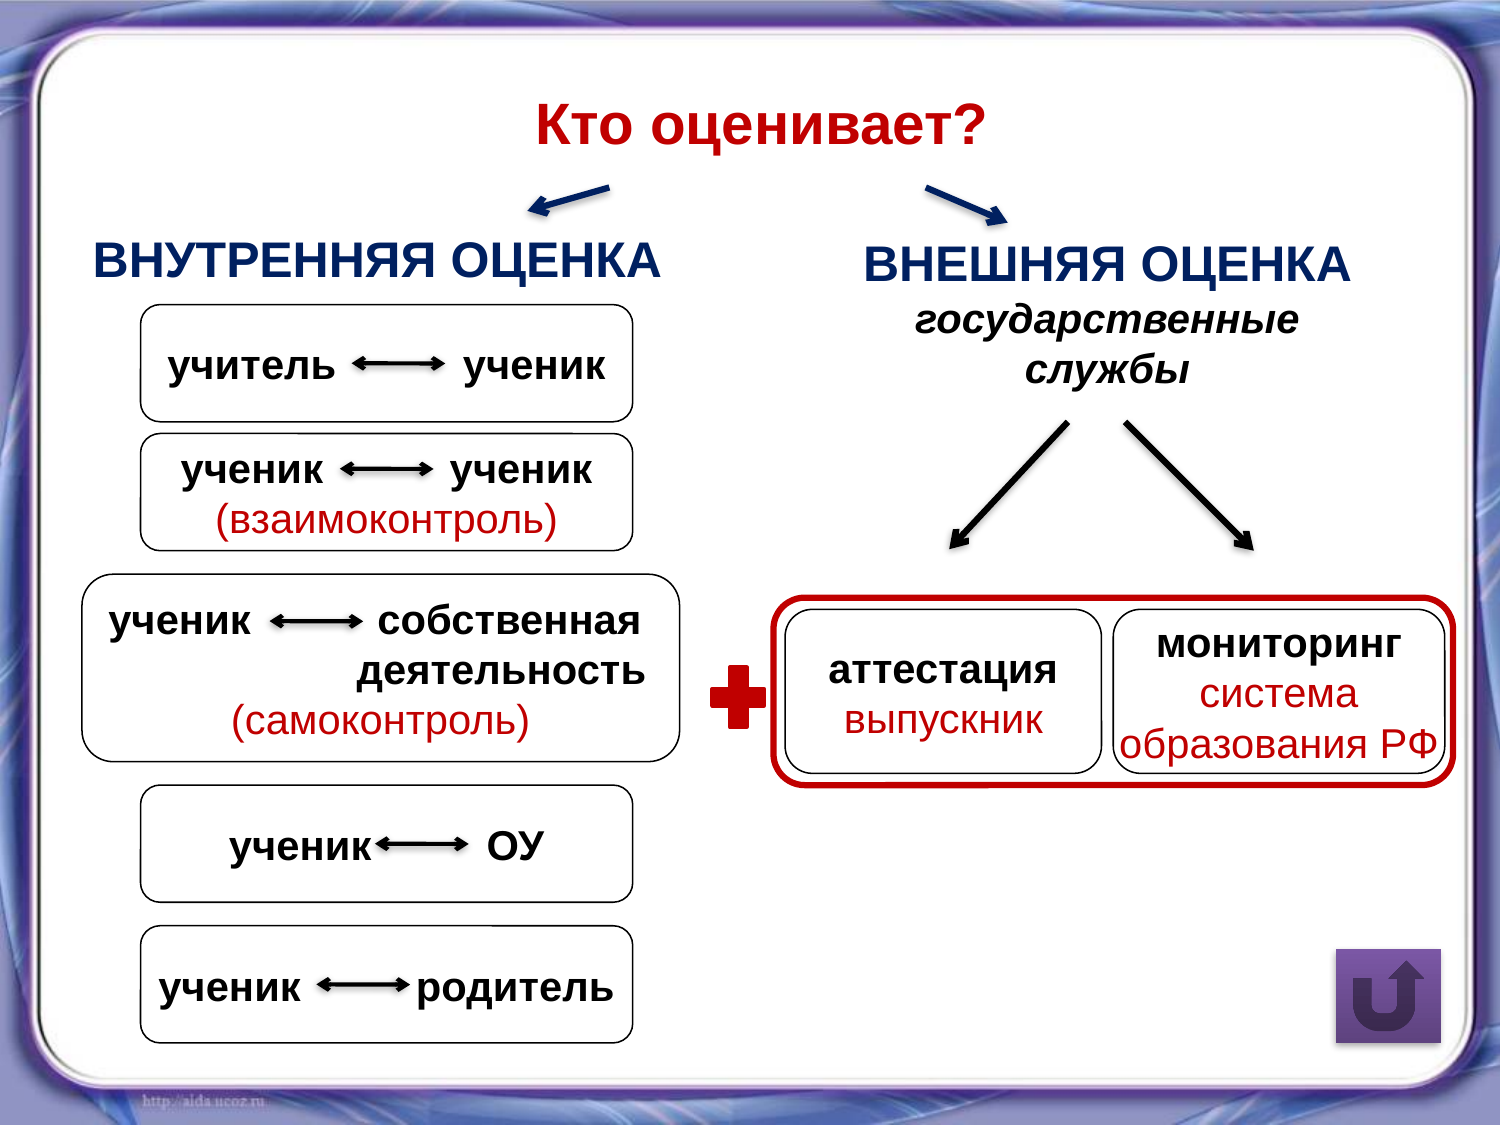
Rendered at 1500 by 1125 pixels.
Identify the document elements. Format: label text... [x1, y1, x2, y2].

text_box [81, 573, 680, 762]
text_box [925, 187, 1009, 223]
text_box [140, 925, 633, 1044]
text_box [1335, 949, 1442, 1043]
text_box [140, 784, 633, 903]
text_box [771, 595, 1456, 788]
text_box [944, 425, 1073, 546]
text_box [527, 187, 610, 212]
picture [0, 0, 1500, 1125]
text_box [140, 304, 633, 422]
text_box [710, 665, 766, 729]
text_box Кто оценивает? [88, 42, 1436, 200]
text_box ВНУТРЕННЯЯ ОЦЕНКА [70, 175, 685, 340]
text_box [1124, 421, 1255, 552]
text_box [140, 433, 633, 551]
text_box ВНЕШНЯЯ ОЦЕНКА государственные службы [773, 152, 1442, 472]
